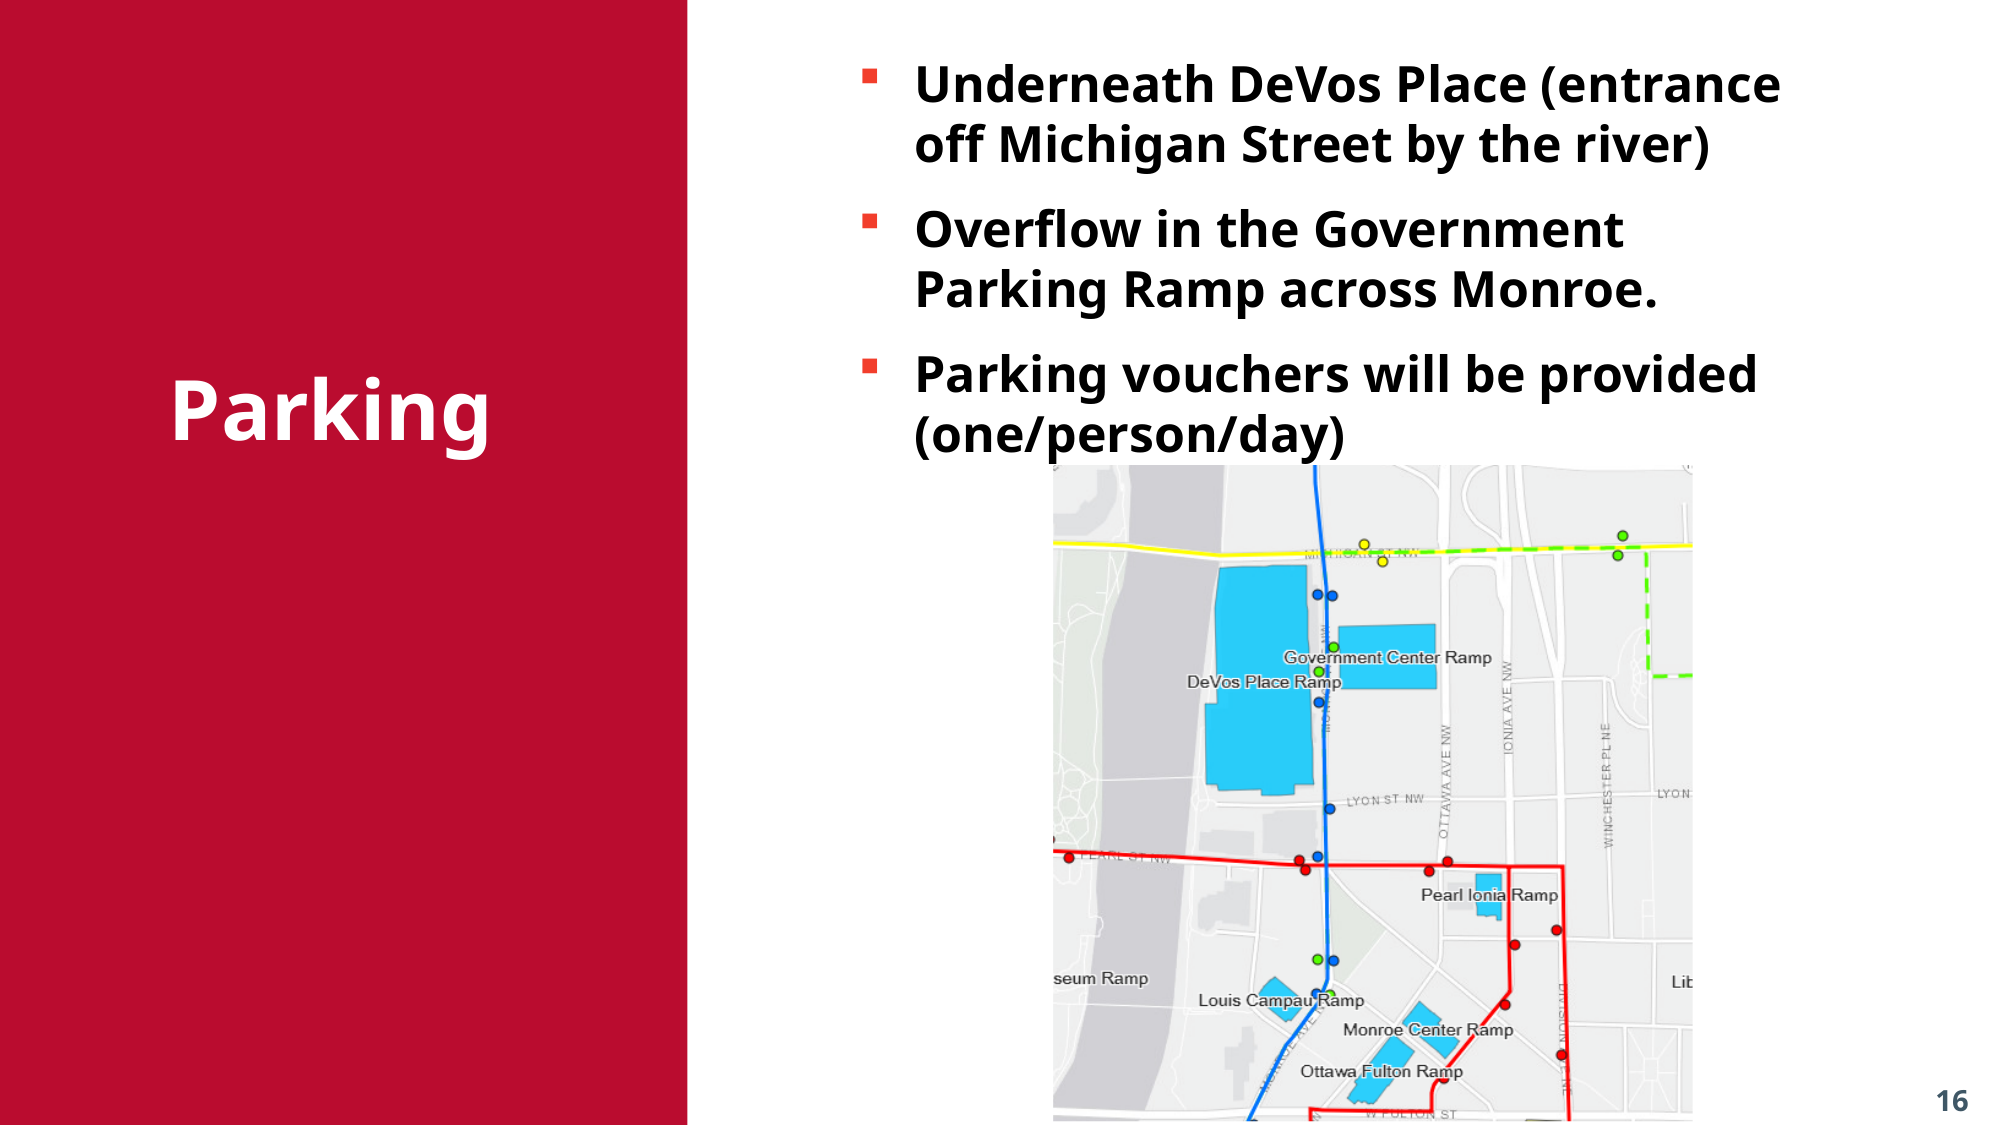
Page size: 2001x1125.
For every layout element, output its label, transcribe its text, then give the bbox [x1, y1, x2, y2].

picture [1052, 465, 1705, 1125]
text_box Underneath DeVos Place (entrance off Michigan Street by the river) Overflow in the Government Parking Ramp across Monroe. Parking vouchers will be provided (one/person/day) [805, 45, 1808, 471]
text_box Parking [24, 350, 638, 775]
